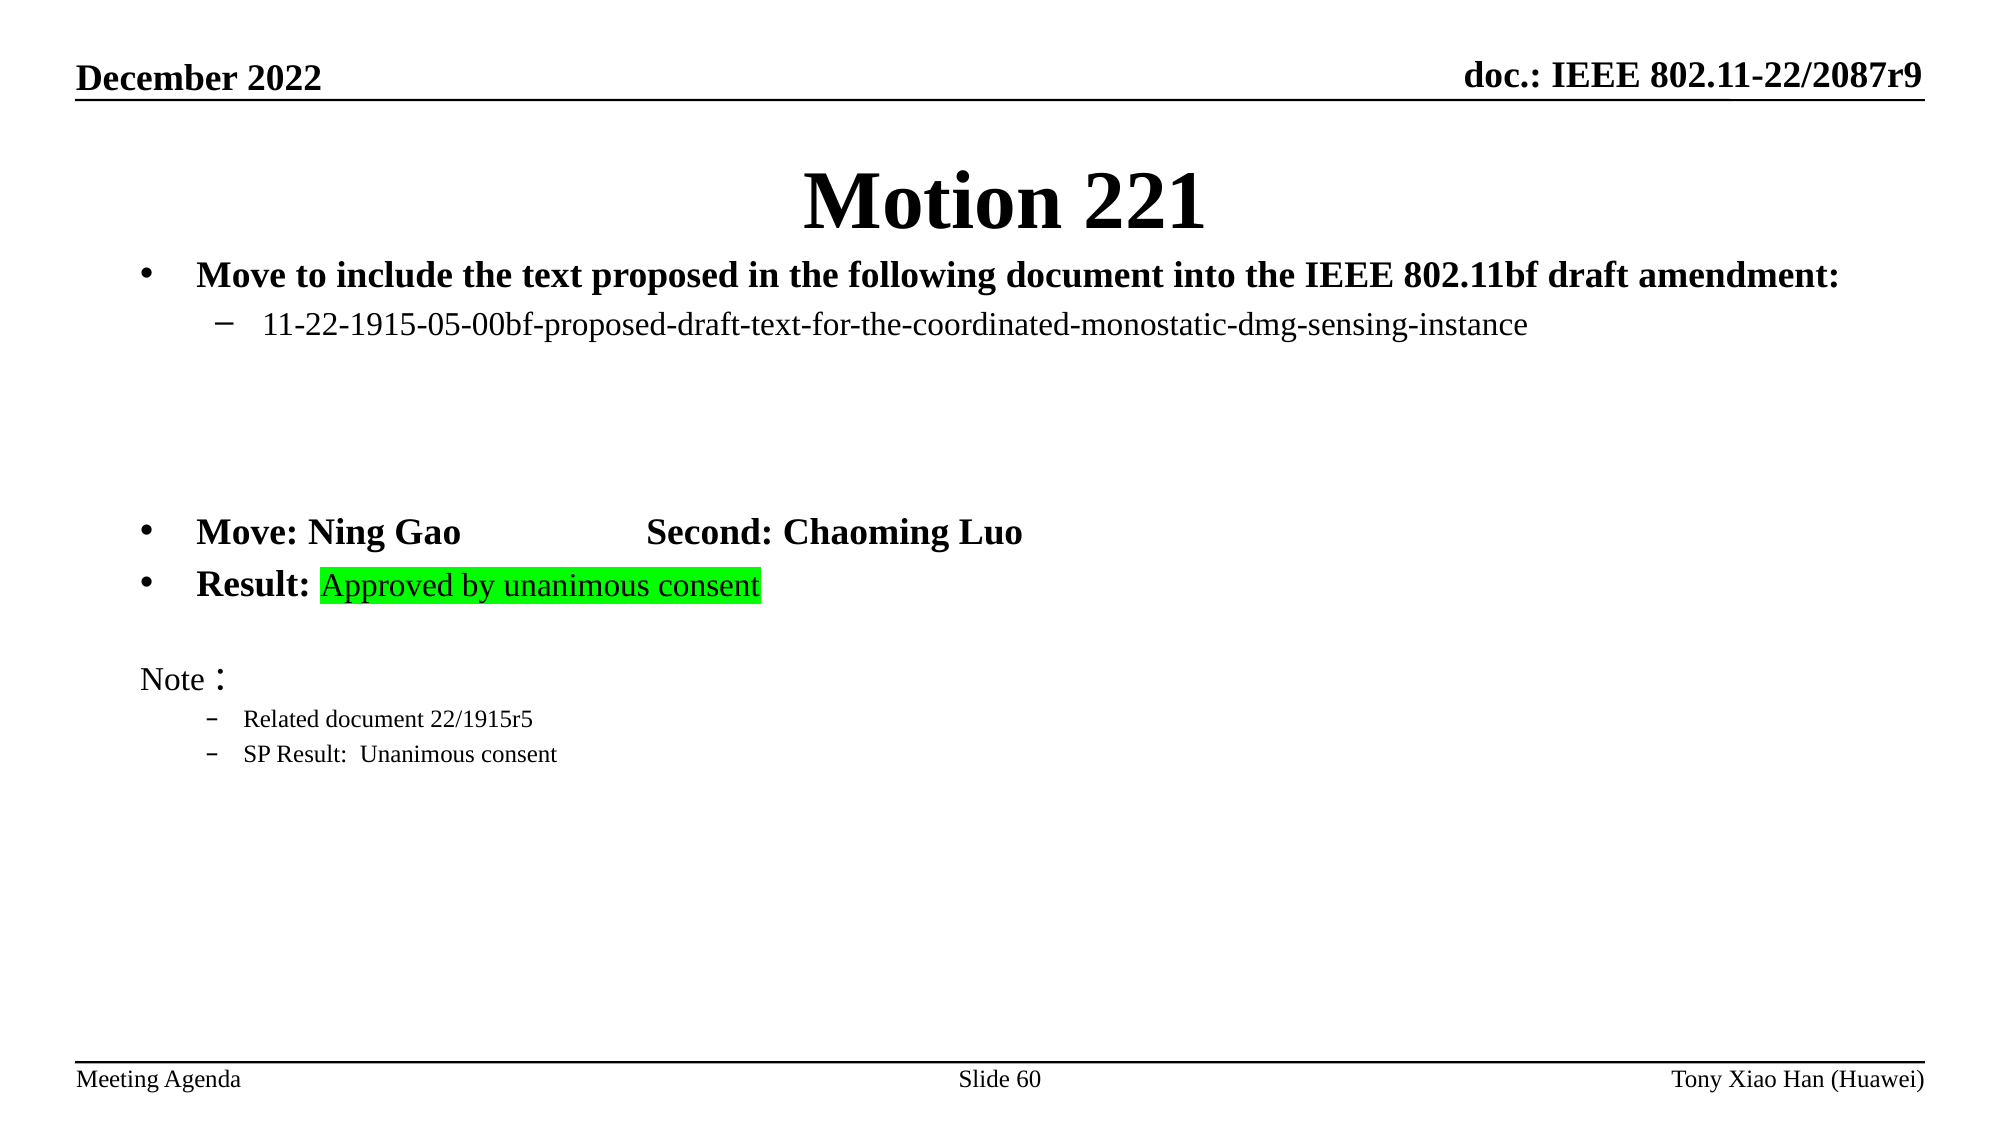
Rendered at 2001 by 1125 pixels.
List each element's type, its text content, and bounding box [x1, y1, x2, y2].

text_box Move to include the text proposed in the following document into the IEEE 802.11bf draft amendment: 11-22-1915-05-00bf-proposed-draft-text-for-the-coordinated-monostatic-dmg-sensing-instance Move: Ning Gao Second: Chaoming Luo Result: Approved by unanimous consent Note： Related document 22/1915r5 SP Result: Unanimous consent [125, 212, 1888, 900]
text_box Motion 221 [368, 137, 1644, 212]
